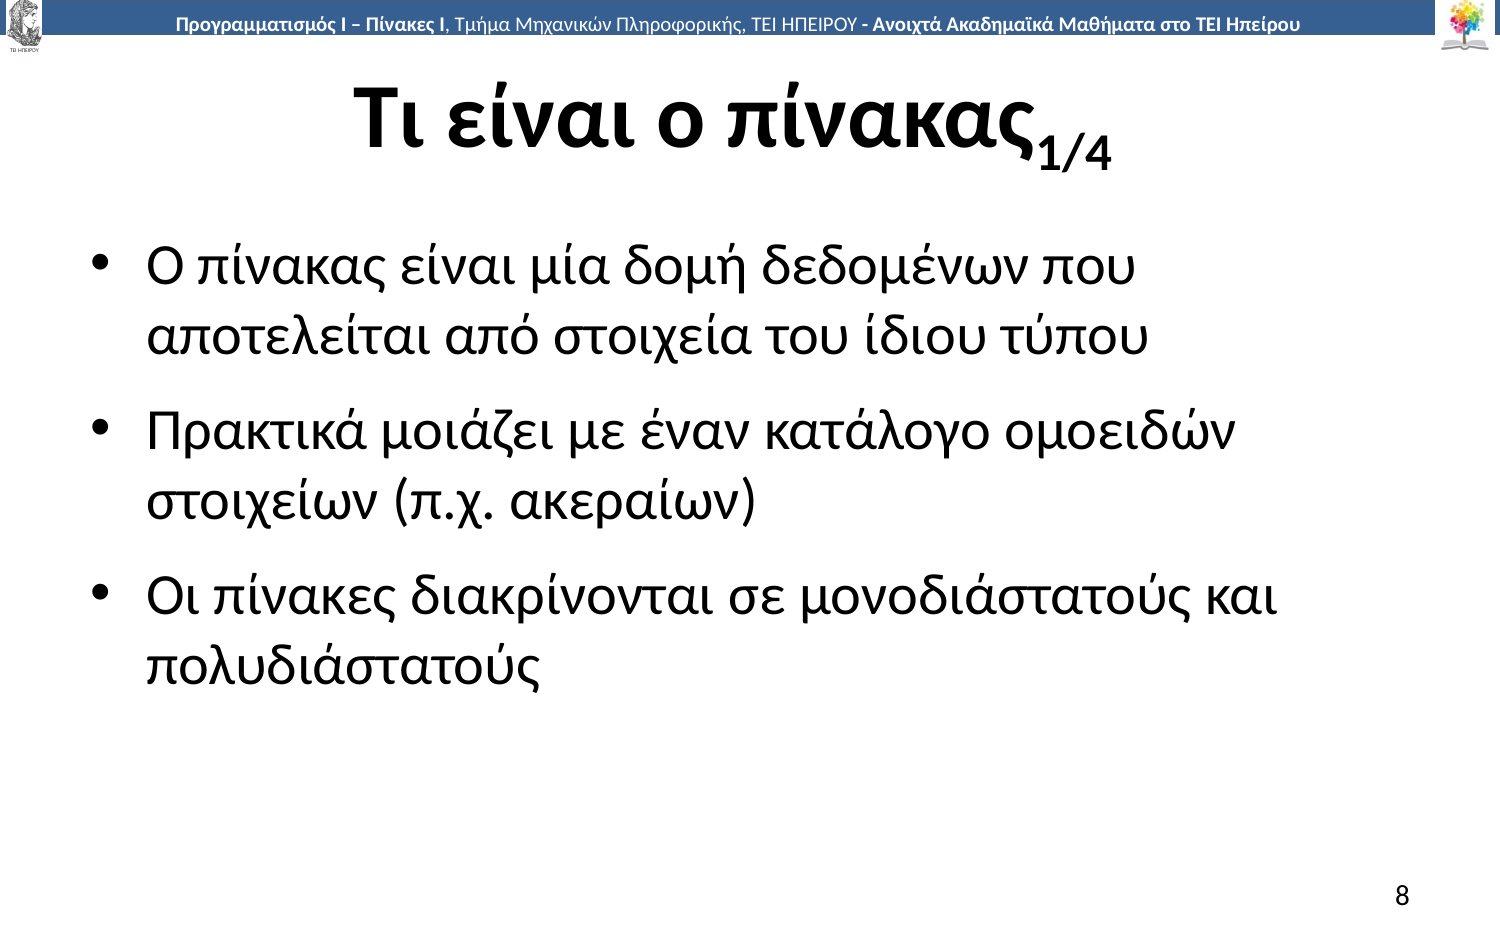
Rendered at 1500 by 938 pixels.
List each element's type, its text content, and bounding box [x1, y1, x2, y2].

title Τι είναι ο πίνακας1/4 [41, 40, 1425, 197]
picture [6, 0, 42, 54]
list Ο πίνακας είναι μία δομή δεδομένων που αποτελείται από στοιχεία του ίδιου τύπου Πρακτικά μοιάζει με έναν κατάλογο ομοειδών στοιχείων (π.χ. ακεραίων) Οι πίνακες διακρίνονται σε μονοδιάστατούς και πολυδιάστατούς [75, 218, 1425, 838]
slide_number 8 [1074, 868, 1425, 919]
picture [1435, 0, 1495, 52]
